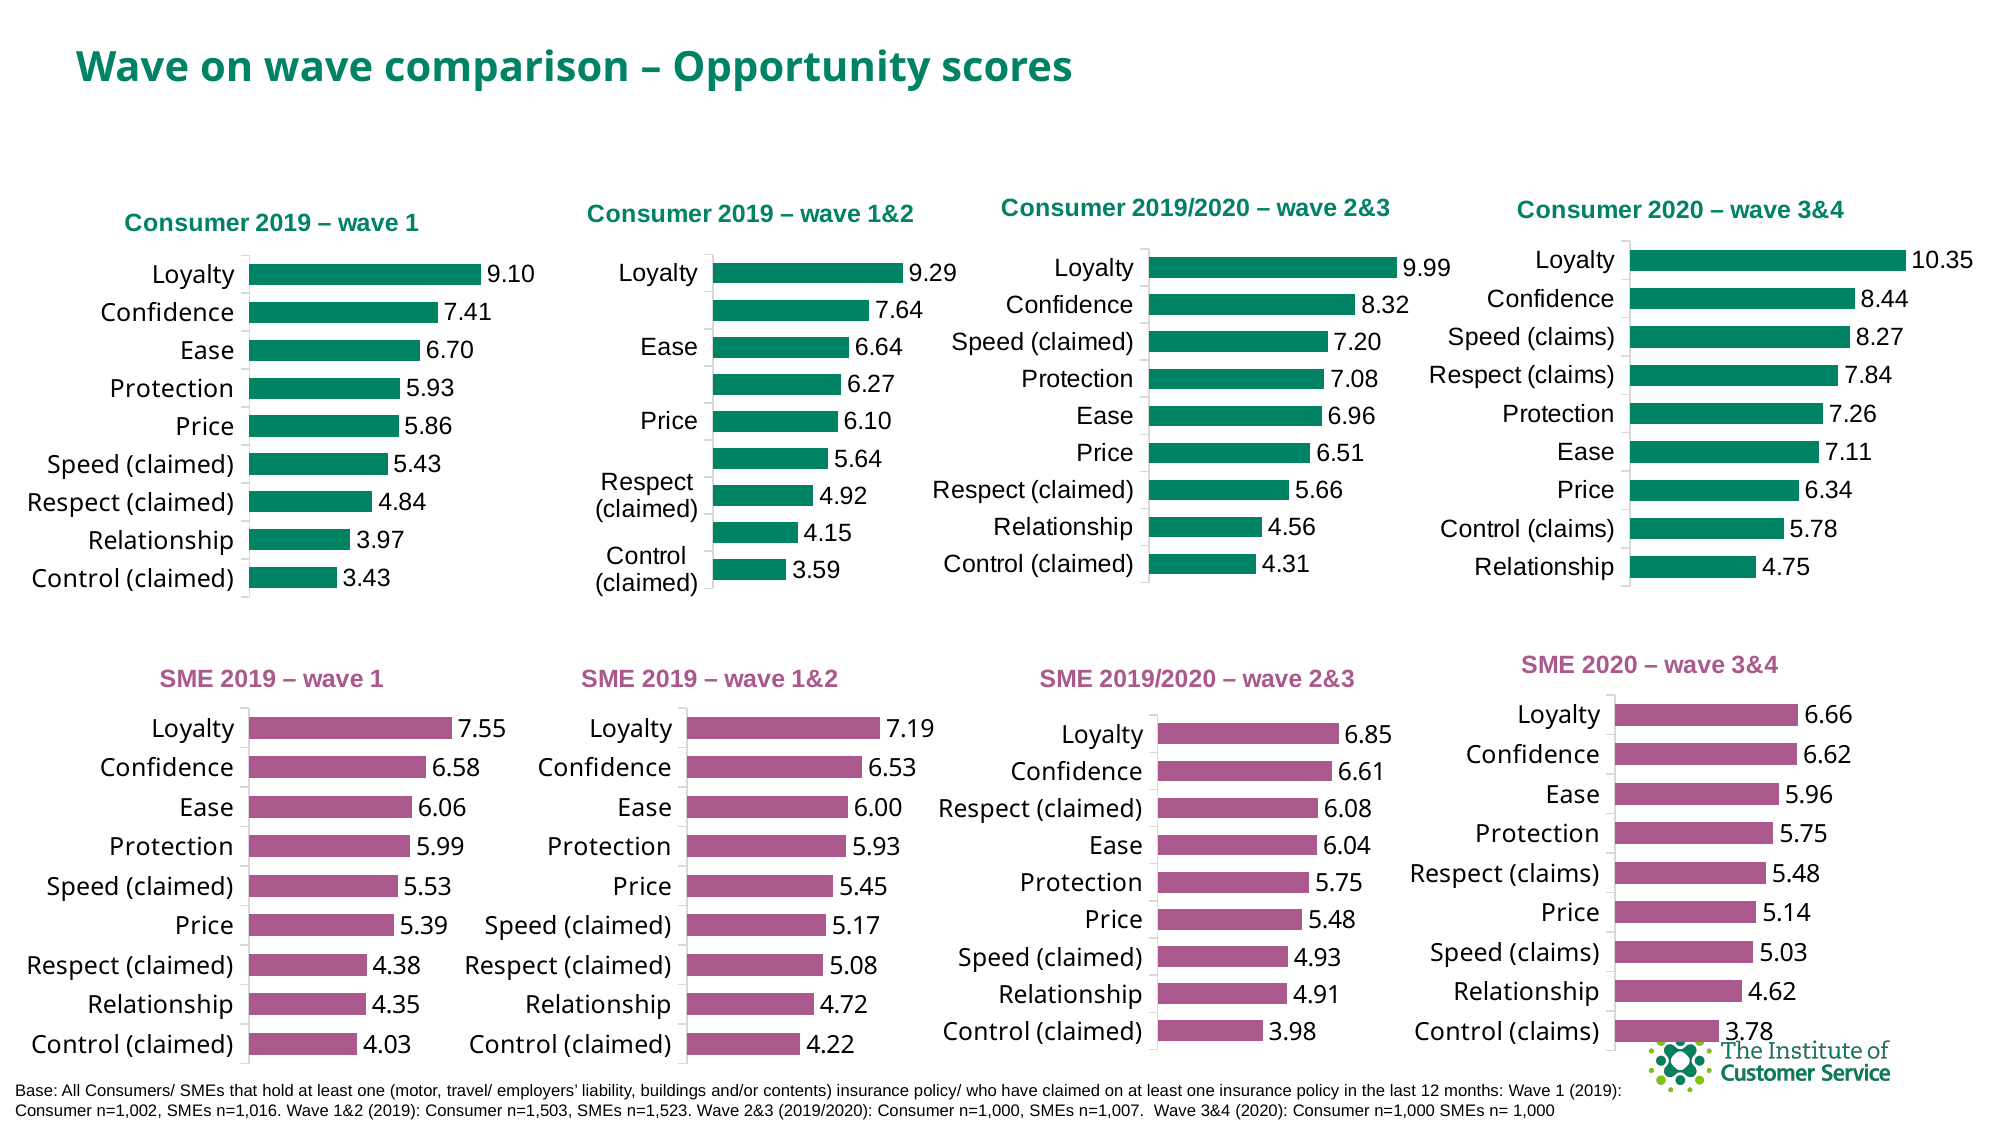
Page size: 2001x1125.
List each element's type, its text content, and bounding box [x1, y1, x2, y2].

chart [15, 627, 1901, 1073]
text_box Base: All Consumers/ SMEs that hold at least one (motor, travel/ employers’ liability, buildings and/or contents) insurance policy/ who have claimed on at least one insurance policy in the last 12 months: Wave 1 (2019): Consumer n=1,002, SMEs n=1,016. Wave 1&2 (2019): Consumer n=1,503, SMEs n=1,523. Wave 2&3 (2019/2020): Consumer n=1,000, SMEs n=1,007. Wave 3&4 (2020): Consumer n=1,000 SMEs n= 1,000 [0, 1072, 1650, 1125]
picture [1649, 1060, 1890, 1092]
chart [4, 170, 1987, 621]
text_box Wave on wave comparison – Opportunity scores [75, 0, 1987, 161]
